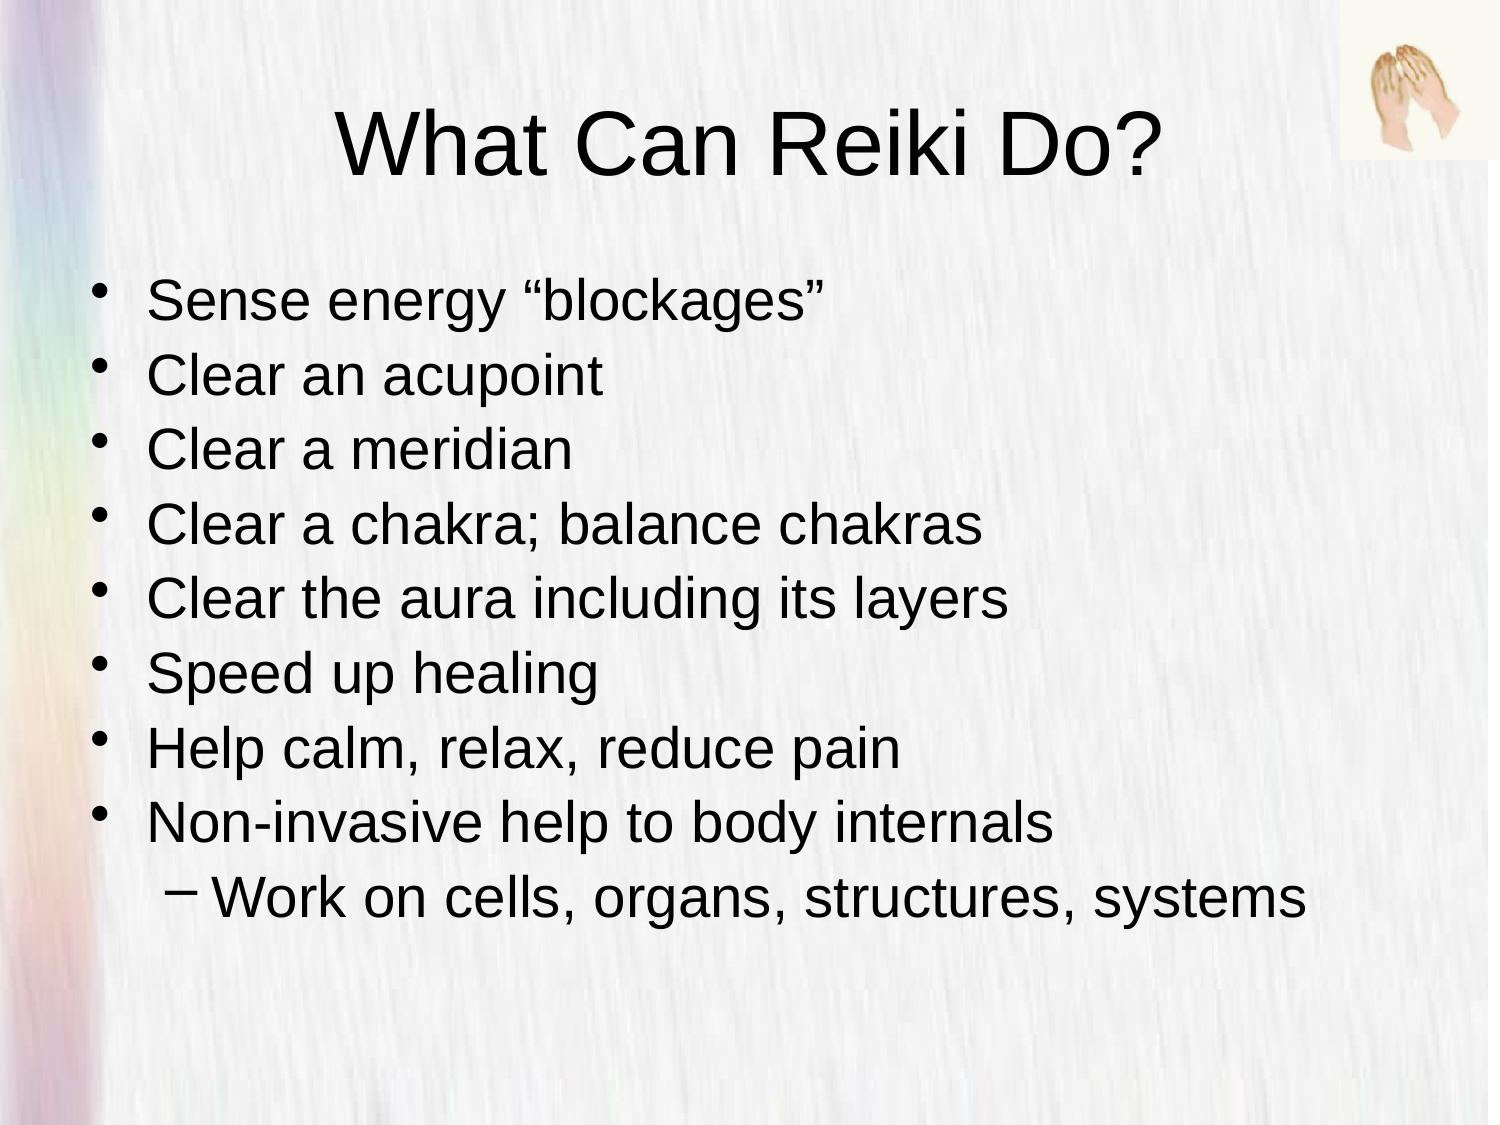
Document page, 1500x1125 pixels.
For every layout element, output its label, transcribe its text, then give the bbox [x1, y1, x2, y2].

list Sense energy “blockages” Clear an acupoint Clear a meridian Clear a chakra; balance chakras Clear the aura including its layers Speed up healing Help calm, relax, reduce pain Non-invasive help to body internals Work on cells, organs, structures, systems [75, 262, 1425, 1005]
picture [0, 0, 1500, 1125]
title What Can Reiki Do? [75, 45, 1425, 233]
